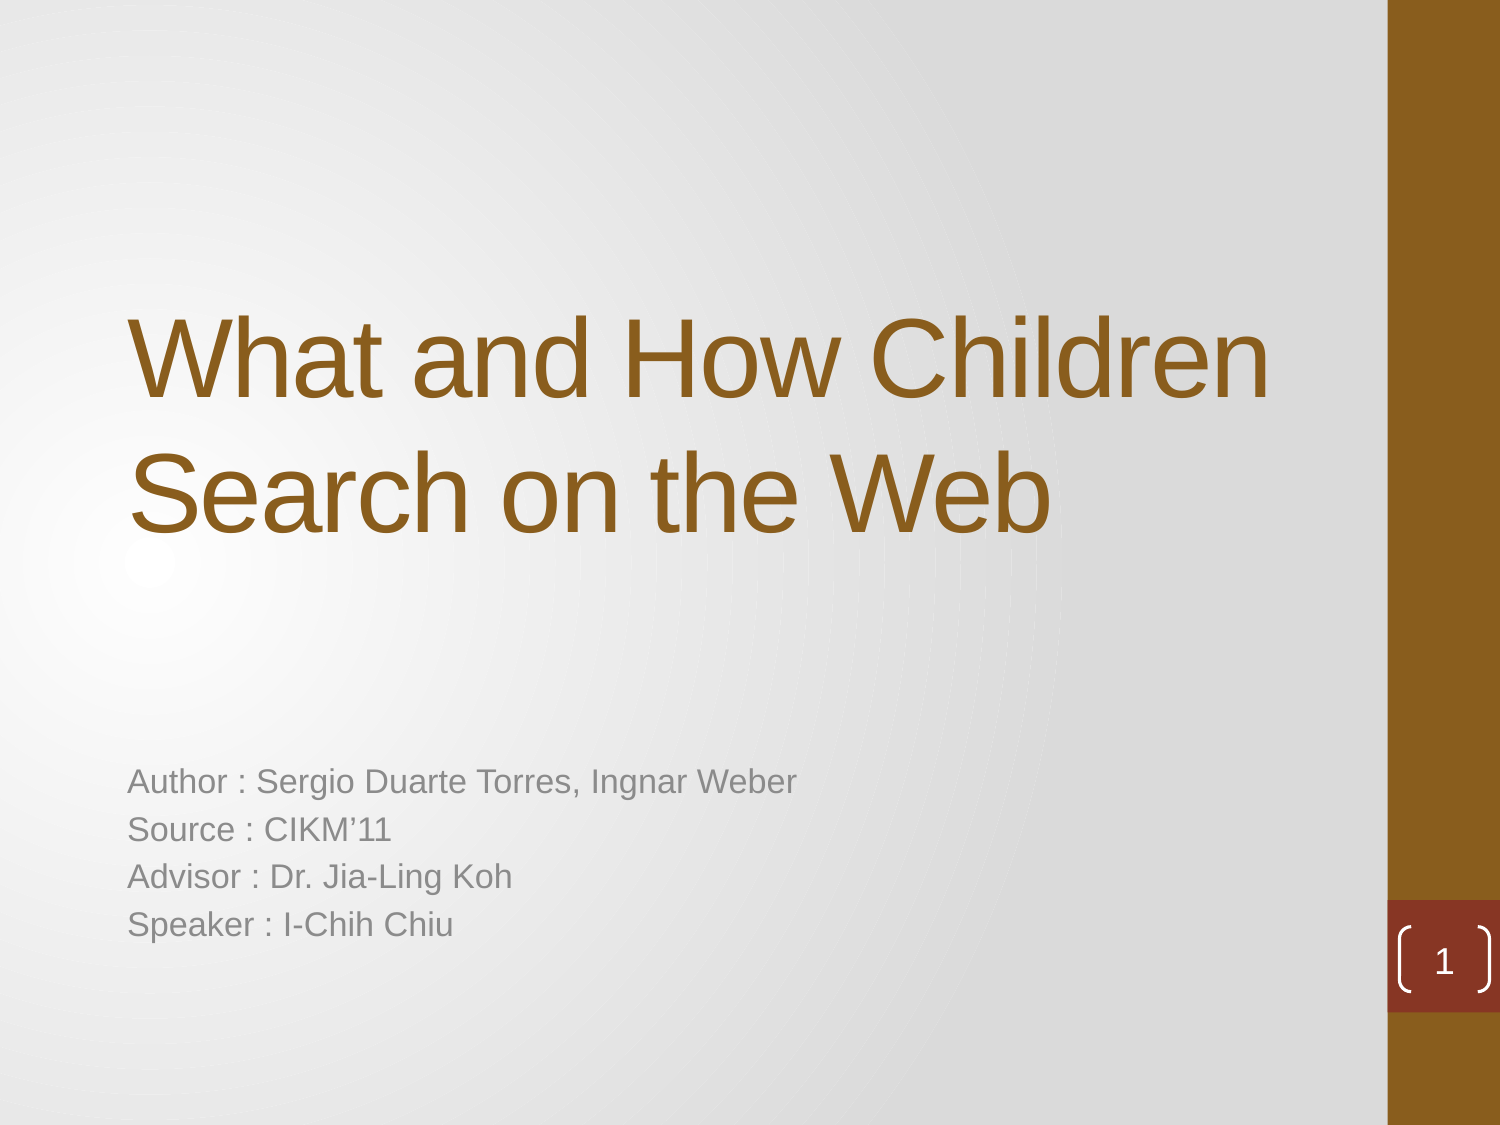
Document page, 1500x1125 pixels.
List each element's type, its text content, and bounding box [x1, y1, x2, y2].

subtitle Author : Sergio Duarte Torres, Ingnar Weber Source : CIKM’11 Advisor : Dr. Jia-Ling Koh Speaker : I-Chih Chiu [112, 751, 1223, 953]
title What and How Children Search on the Web [112, 137, 1350, 563]
slide_number 1 [1397, 925, 1492, 994]
